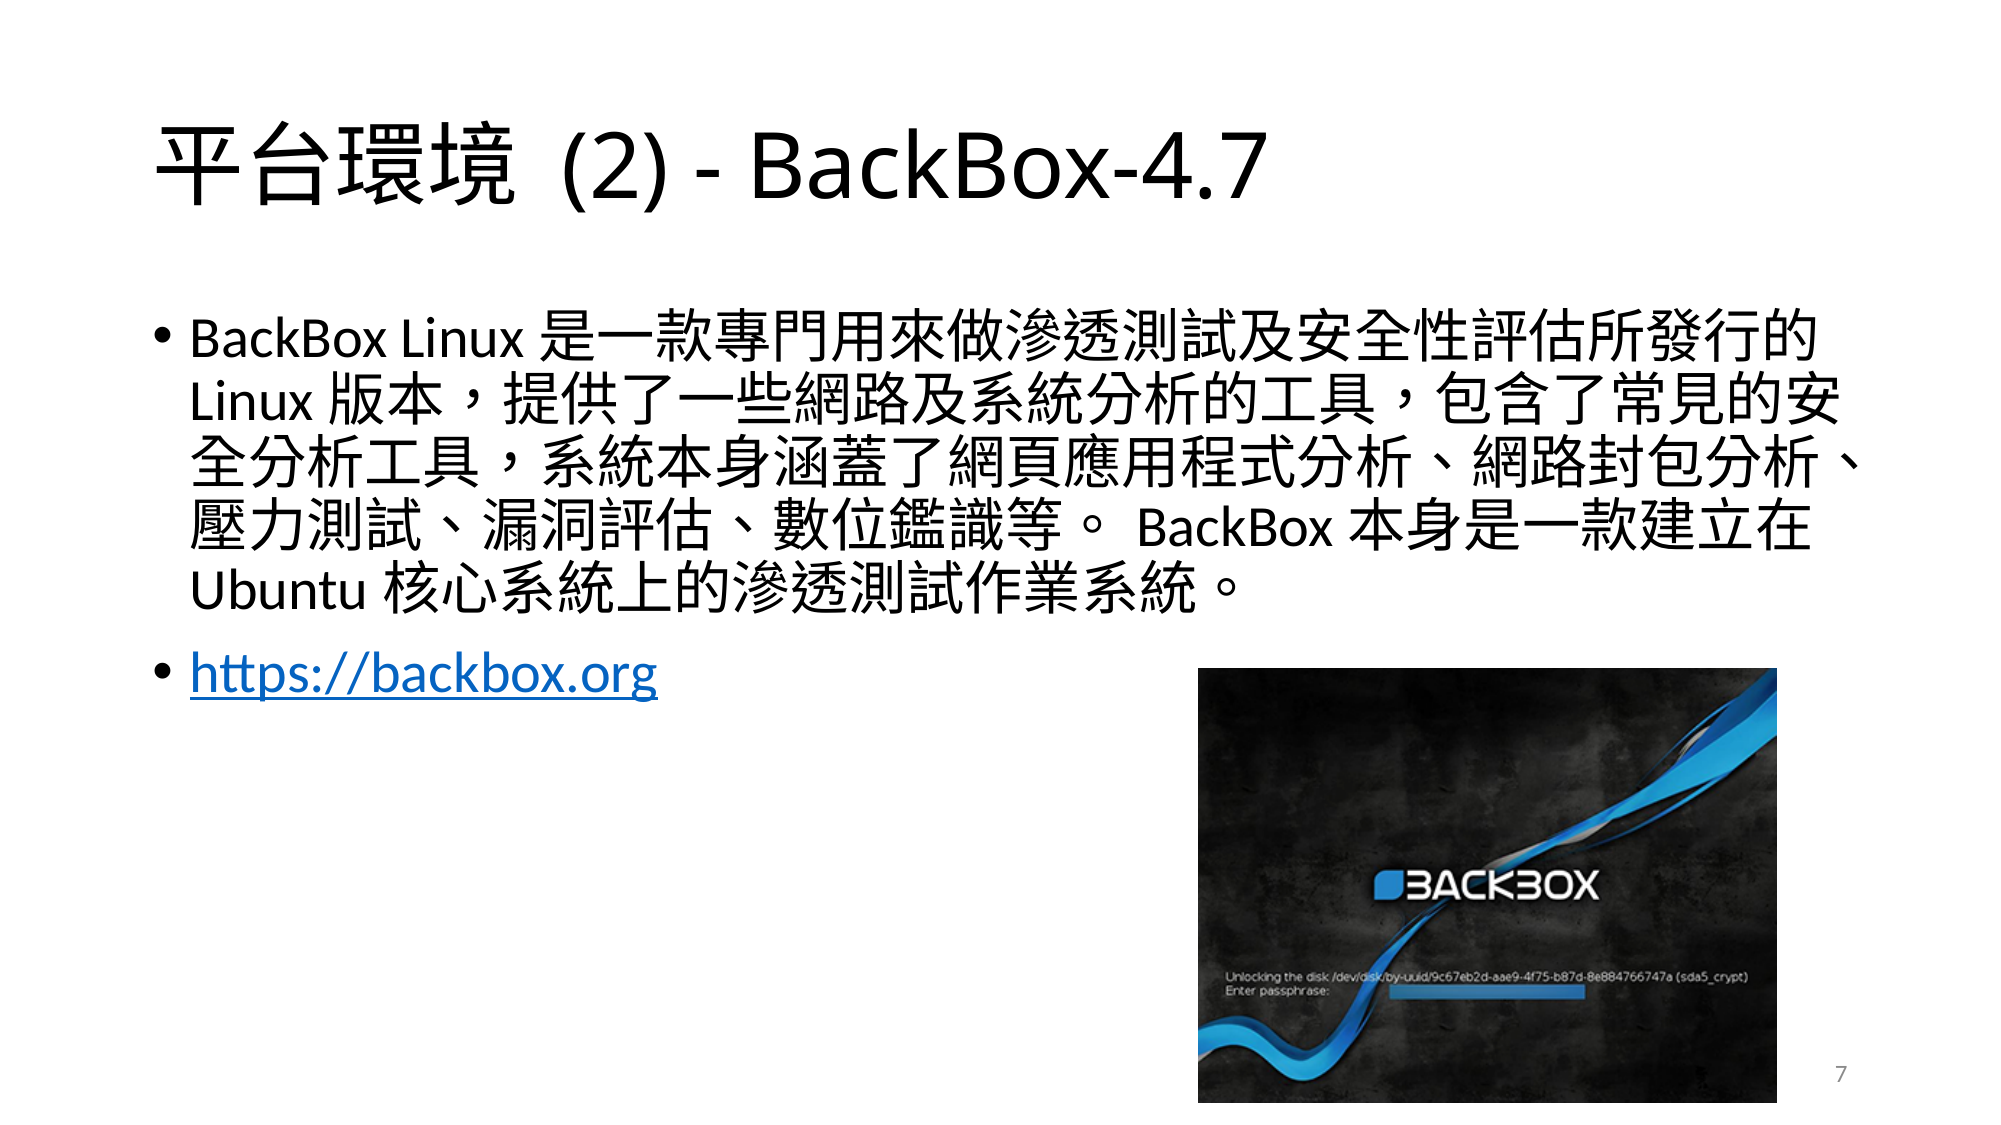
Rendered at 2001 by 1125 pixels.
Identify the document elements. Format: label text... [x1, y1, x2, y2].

list BackBox Linux是一款專門用來做滲透測試及安全性評估所發行的Linux版本，提供了一些網路及系統分析的工具，包含了常見的安全分析工具，系統本身涵蓋了網頁應用程式分析、網路封包分析、壓力測試、漏洞評估、數位鑑識等。BackBox本身是一款建立在Ubuntu核心系統上的滲透測試作業系統。 https://backbox.org [137, 299, 1863, 1014]
title 平台環境 (2) - BackBox-4.7 [137, 59, 1863, 278]
picture [1198, 668, 1777, 1103]
slide_number 7 [1777, 1042, 1863, 1103]
